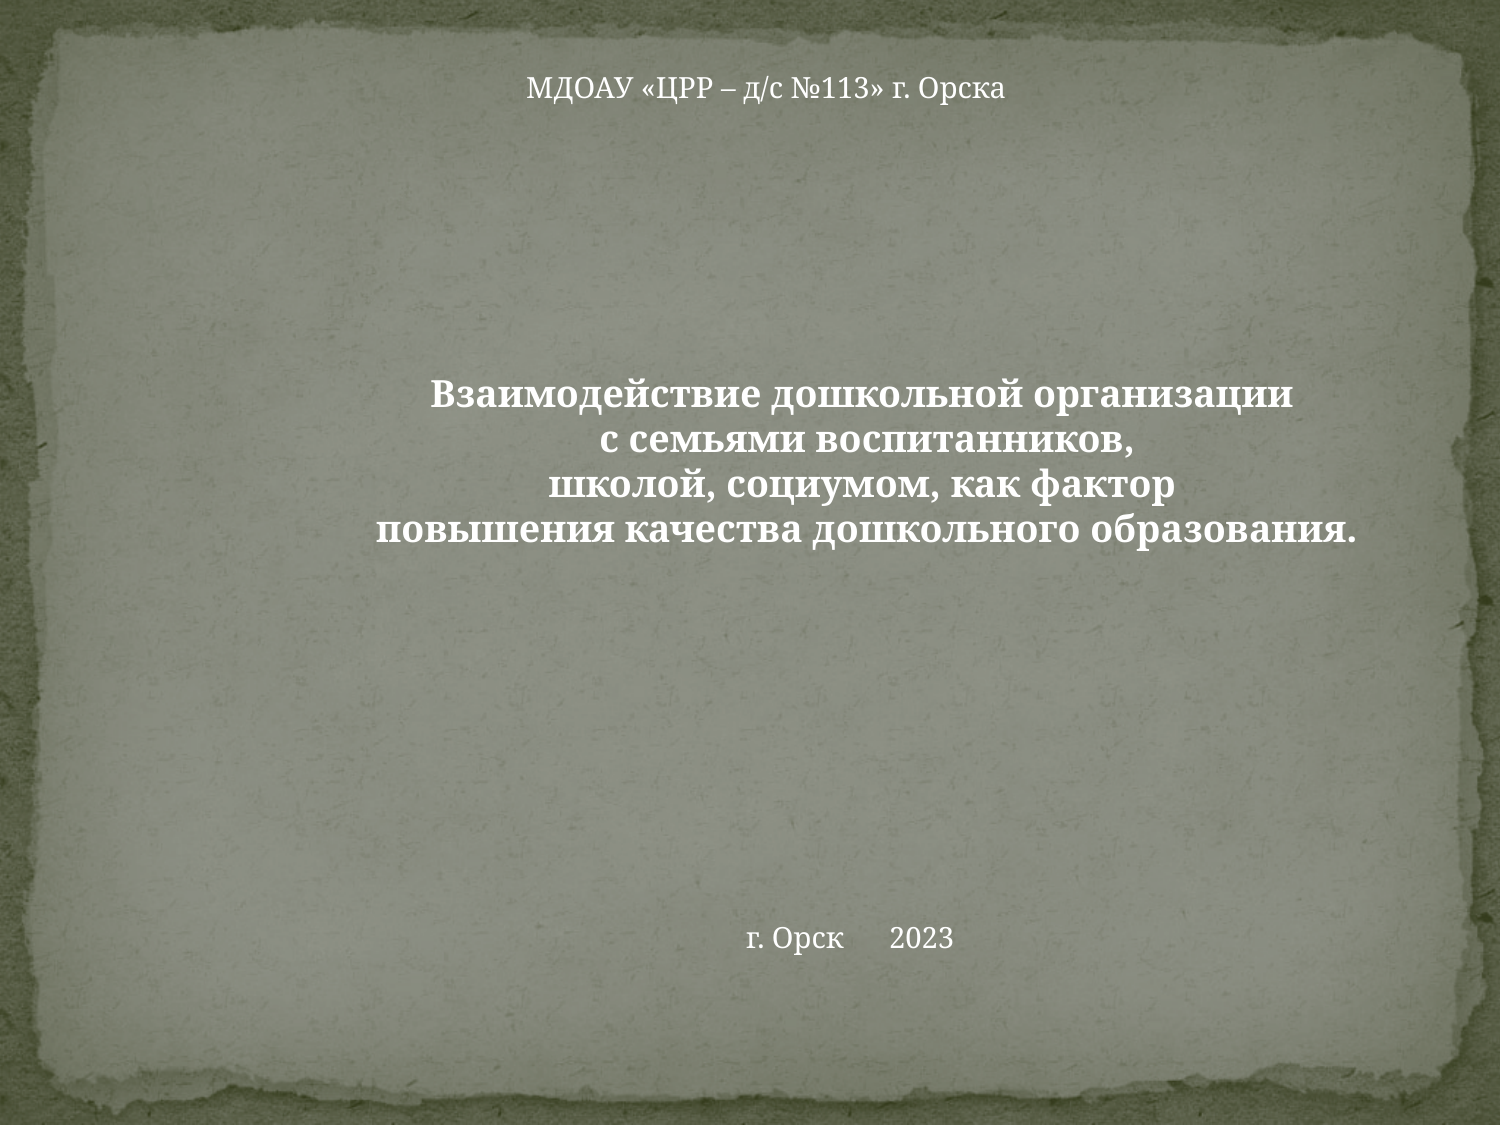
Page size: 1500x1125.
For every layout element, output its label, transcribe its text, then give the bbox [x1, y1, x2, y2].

text_box г. Орск 2023 [731, 912, 969, 963]
text_box Взаимодействие дошкольной организации с семьями воспитанников, школой, социумом, как фактор повышения качества дошкольного образования. [351, 362, 1374, 558]
text_box МДОАУ «ЦРР – д/с №113» г. Орска [511, 62, 1022, 113]
